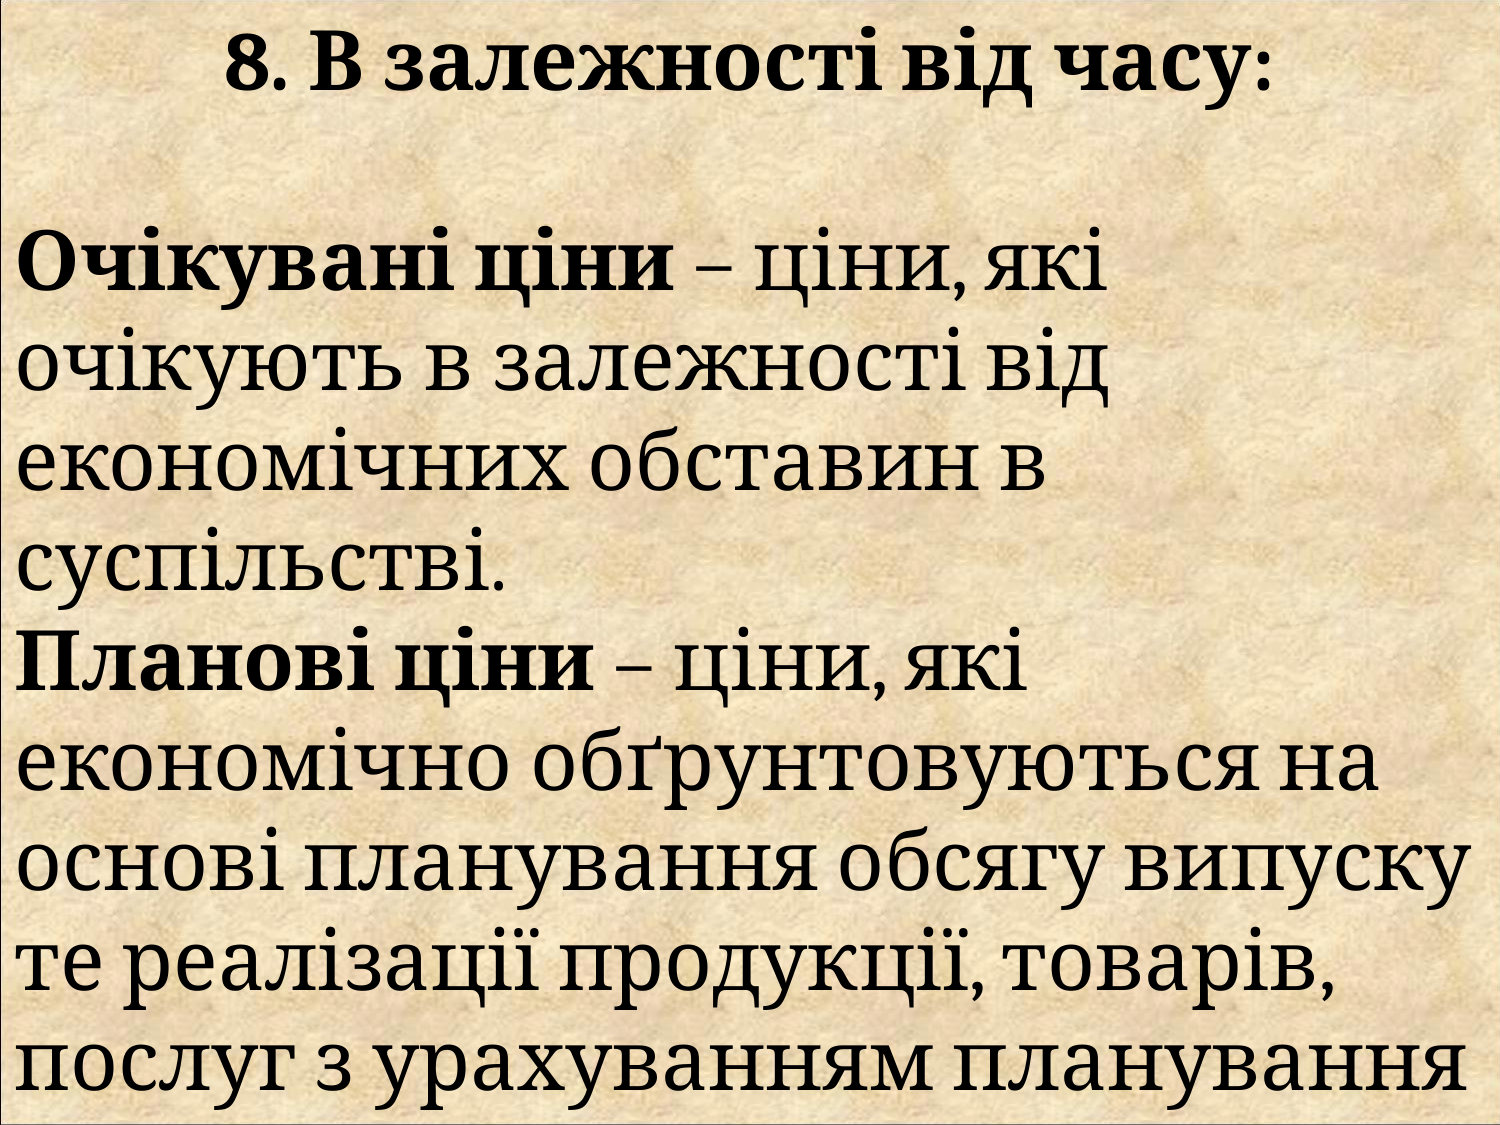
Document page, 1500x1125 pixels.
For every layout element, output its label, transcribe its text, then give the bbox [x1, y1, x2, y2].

text_box 8. В залежності від часу: Очікувані ціни – ціни, які очікують в залежності від економічних обставин в суспільстві. Планові ціни – ціни, які економічно обґрунтовуються на основі планування обсягу випуску те реалізації продукції, товарів, послуг з урахуванням планування видатків виробництва. [0, 0, 1500, 1125]
